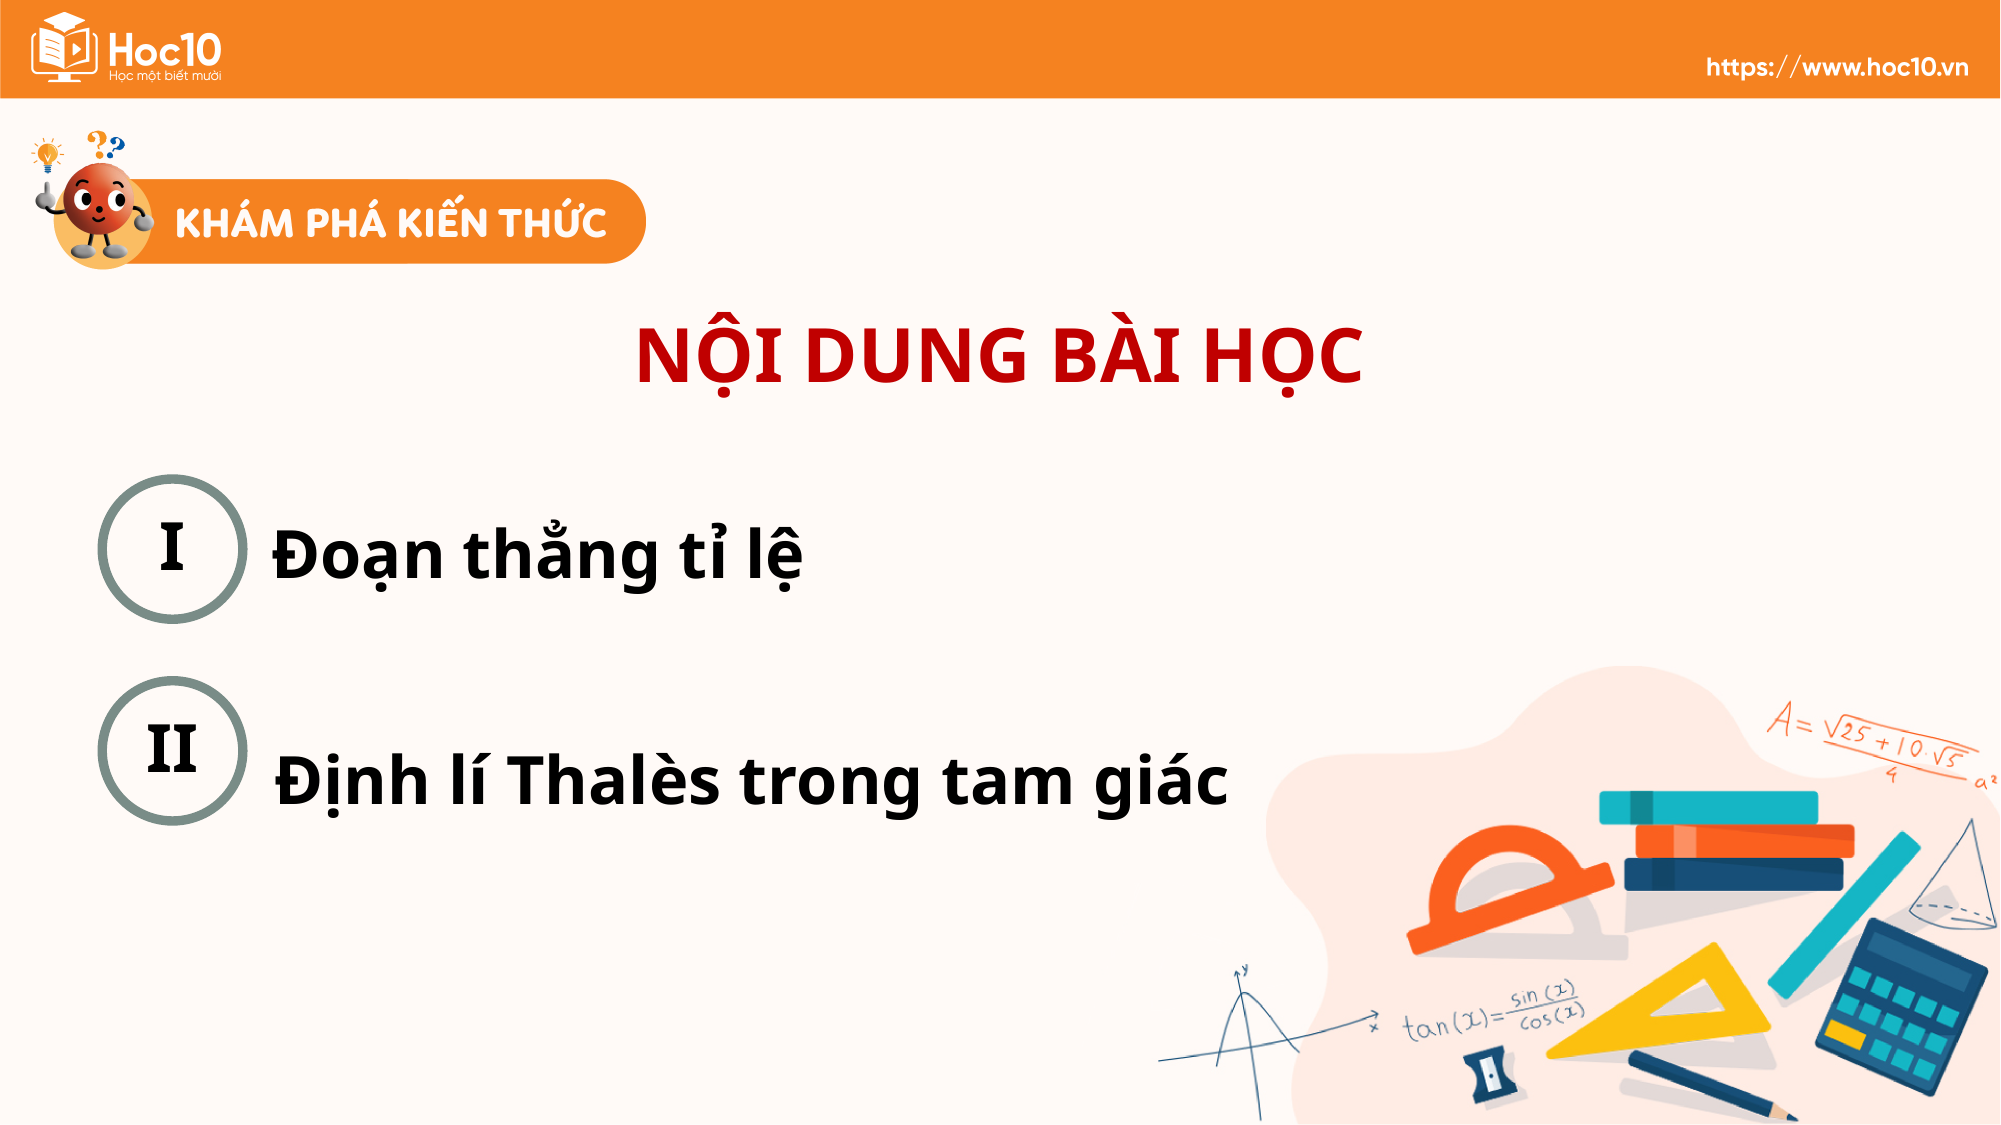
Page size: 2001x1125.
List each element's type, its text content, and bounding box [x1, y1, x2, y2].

text_box Đoạn thẳng tỉ lệ [256, 504, 913, 600]
text_box I [102, 478, 243, 620]
picture [0, 0, 2001, 1125]
text_box II [102, 680, 243, 821]
text_box Định lí Thalès trong tam giác [259, 690, 1324, 826]
text_box NỘI DUNG BÀI HỌC [156, 297, 1844, 412]
